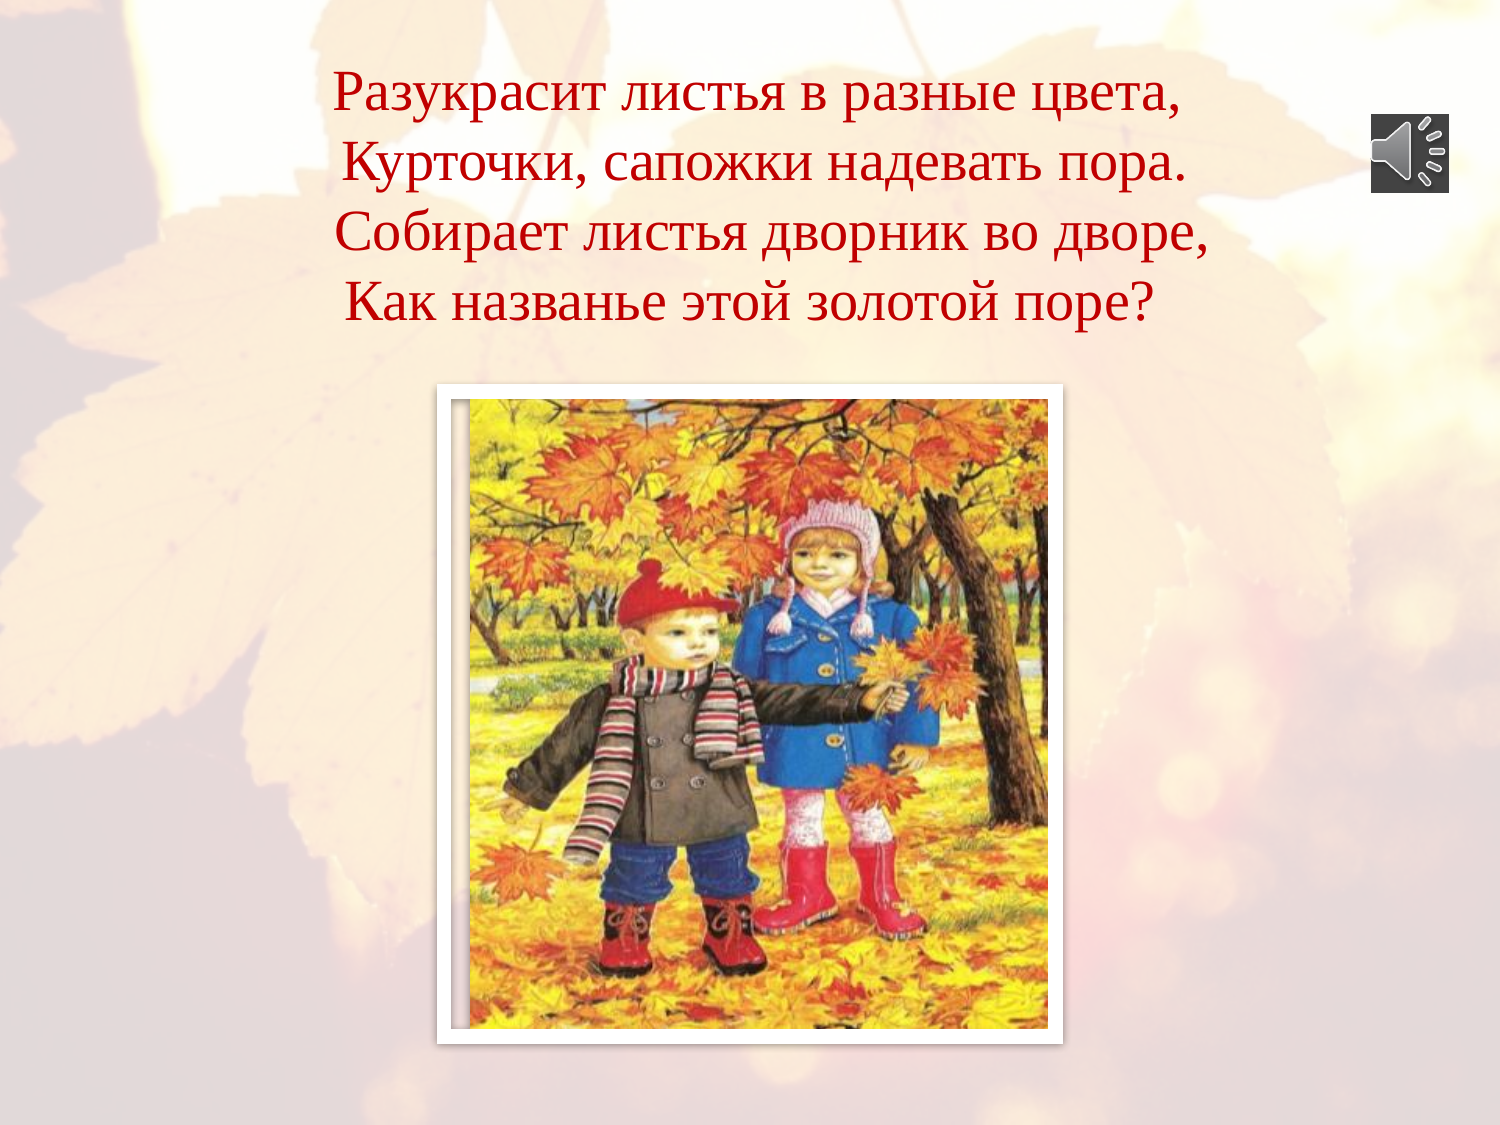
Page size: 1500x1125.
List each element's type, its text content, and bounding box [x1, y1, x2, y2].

picture [1369, 113, 1451, 194]
text_box Разукрасит листья в разные цвета, Курточки, сапожки надевать пора. Собирает листья дворник во дворе, Как названье этой золотой поре? [201, 44, 1300, 340]
picture [451, 398, 1049, 1030]
